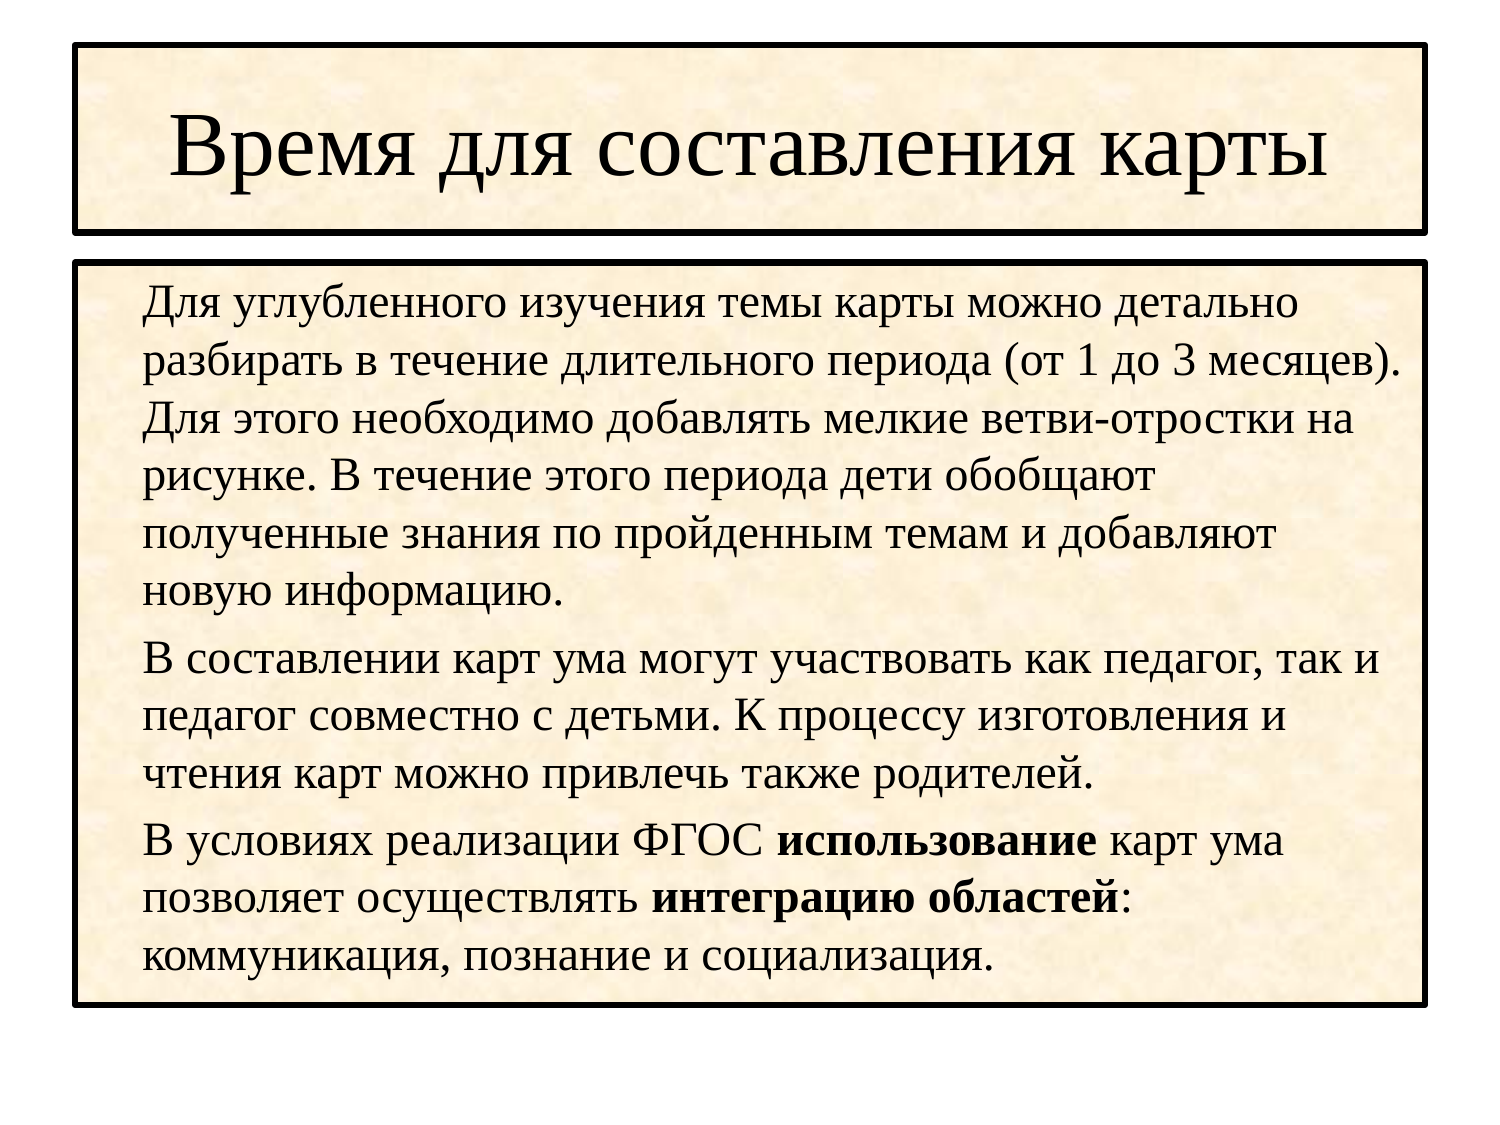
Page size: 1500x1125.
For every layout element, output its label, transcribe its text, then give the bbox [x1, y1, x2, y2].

title Время для составления карты [75, 45, 1425, 233]
list Для углубленного изучения темы карты можно детально разбирать в течение длительного периода (от 1 до 3 месяцев). Для этого необходимо добавлять мелкие ветви-отростки на рисунке. В течение этого периода дети обобщают полученные знания по пройденным темам и добавляют новую информацию. В составлении карт ума могут участвовать как педагог, так и педагог совместно с детьми. К процессу изготовления и чтения карт можно привлечь также родителей. В условиях реализации ФГОС использование карт ума позволяет осуществлять интеграцию областей: коммуникация, познание и социализация. [75, 262, 1425, 1005]
